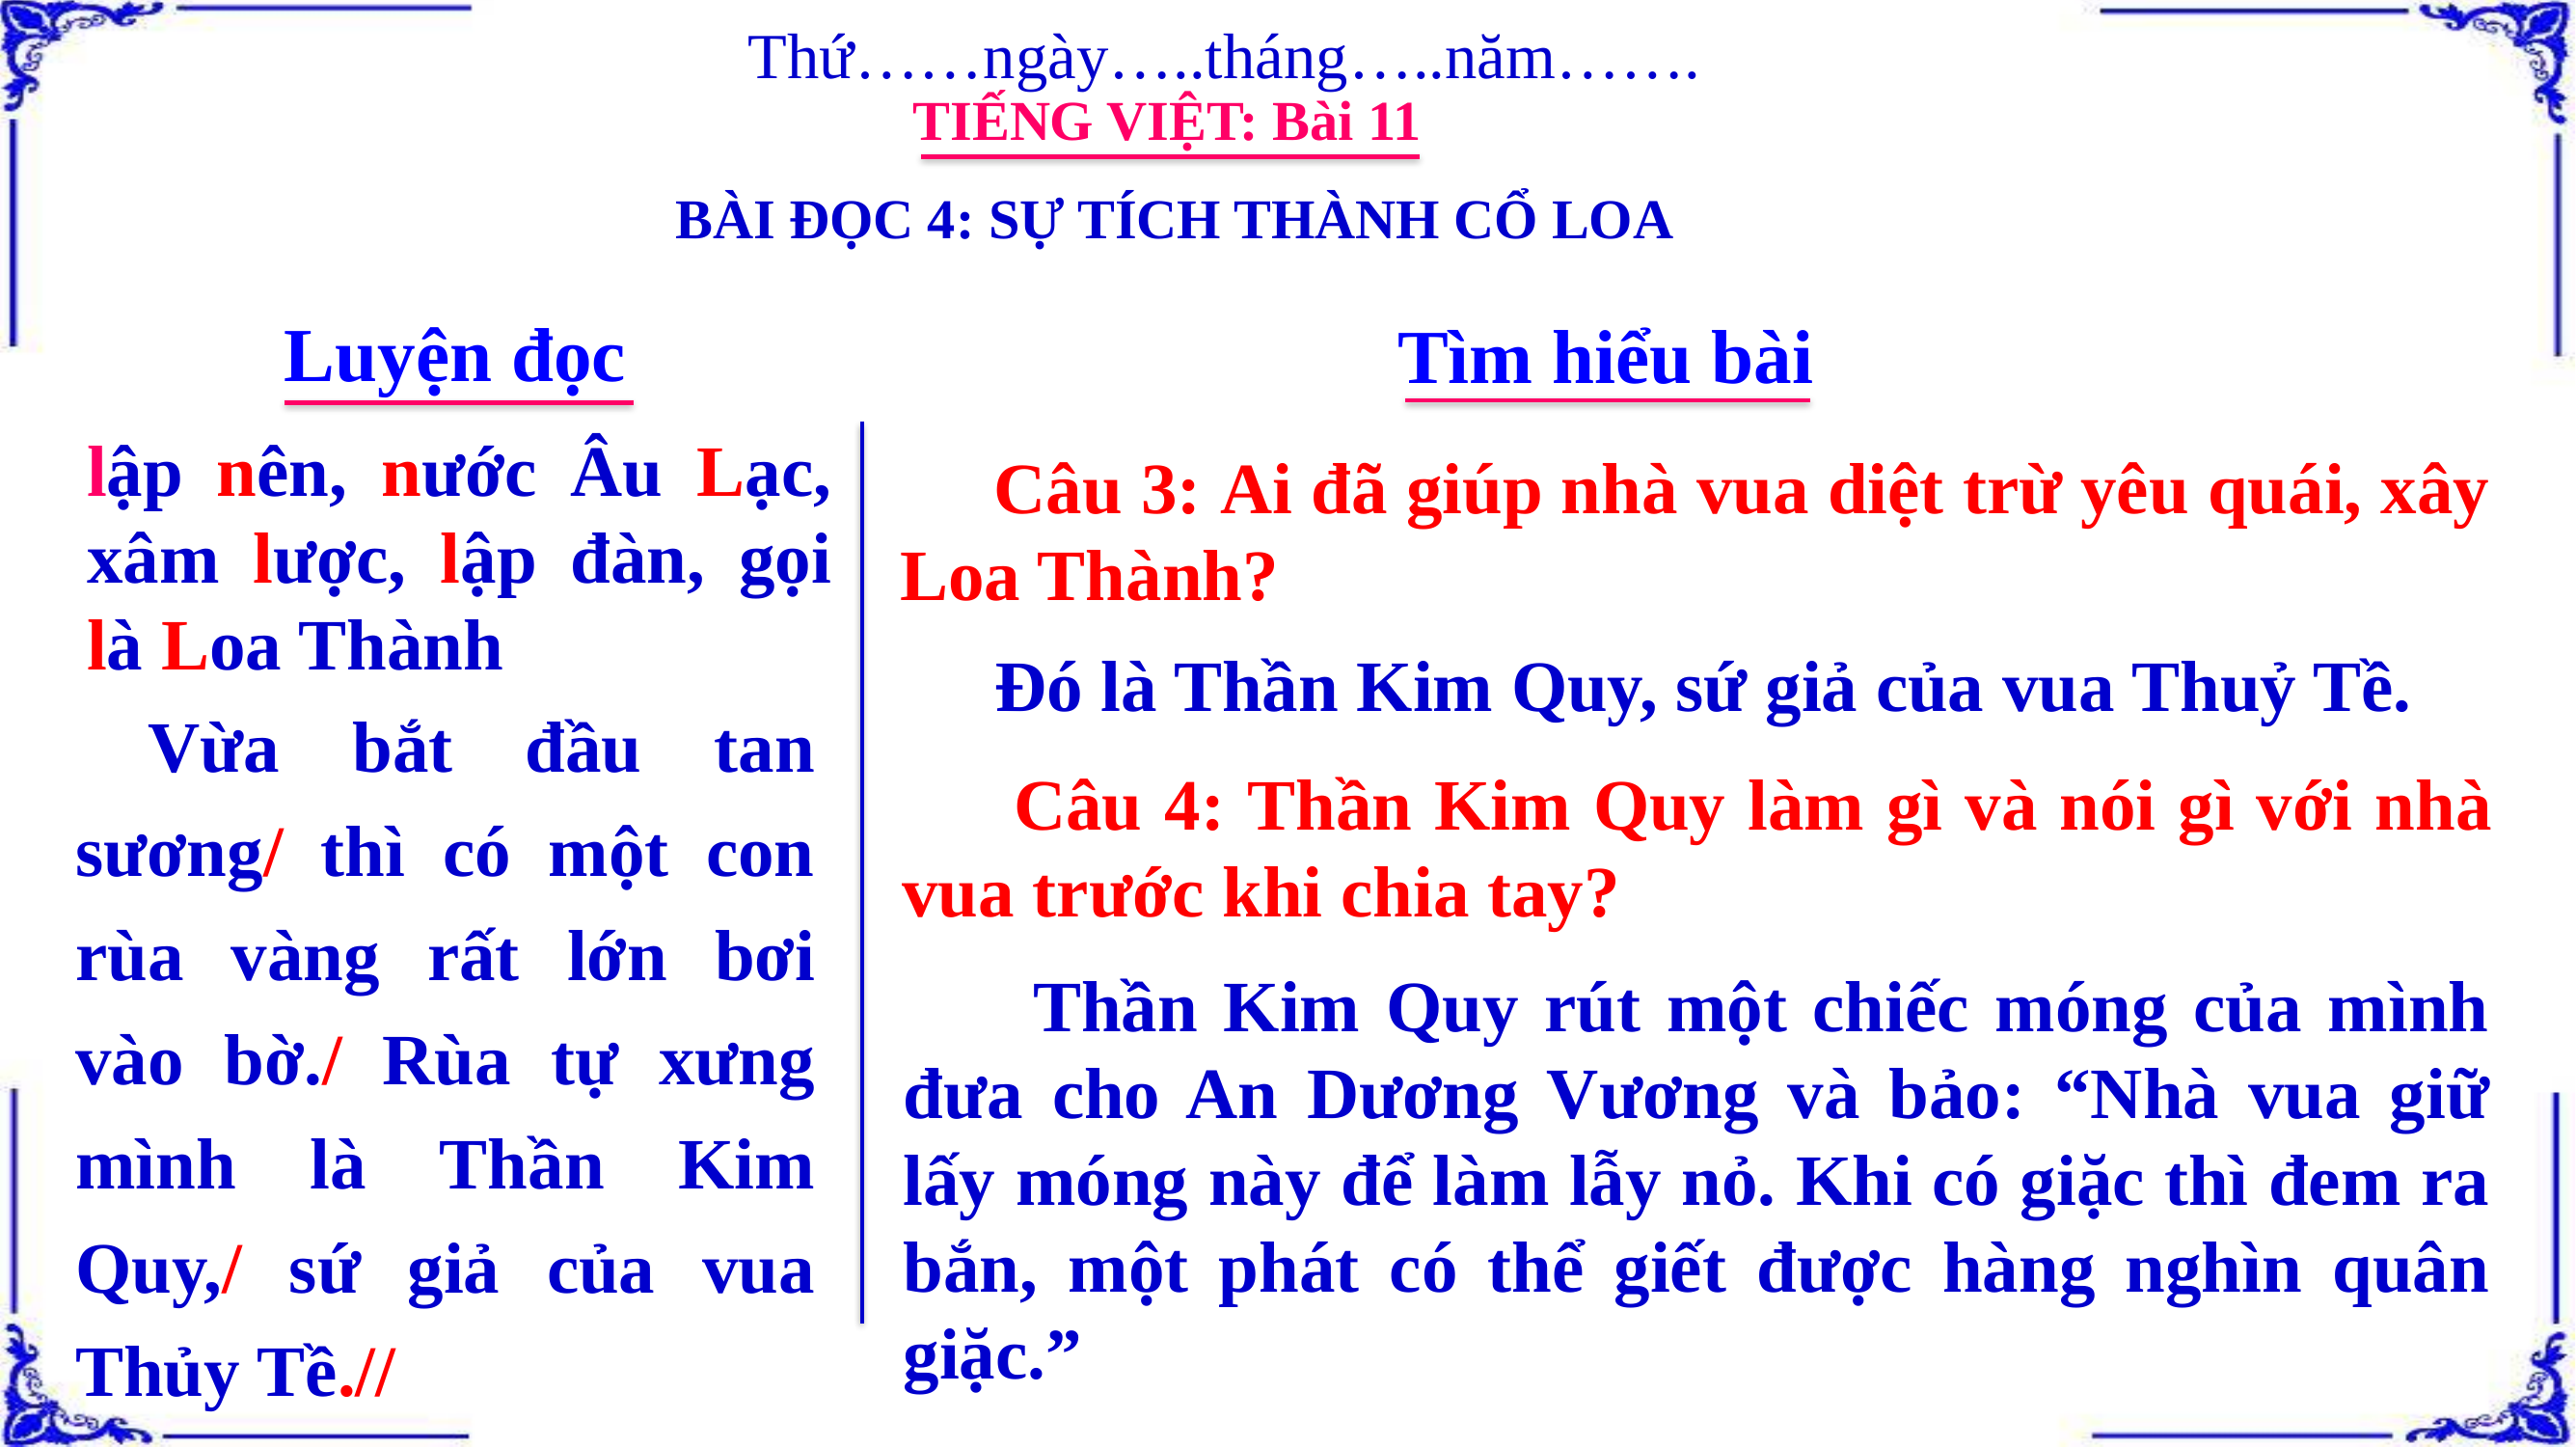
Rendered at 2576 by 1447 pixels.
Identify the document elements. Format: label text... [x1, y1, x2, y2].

text_box Thần Kim Quy rút một chiếc móng của mình đưa cho An Dương Vương và bảo: “Nhà vua giữ lấy móng này để làm lẫy nỏ. Khi có giặc thì đem ra bắn, một phát có thể giết được hàng nghìn quân giặc.” [888, 952, 2505, 1447]
picture [0, 0, 2576, 1447]
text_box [613, 6, 1736, 262]
text_box Đó là Thần Kim Quy, sứ giả của vua Thuỷ Tề. [889, 632, 2506, 733]
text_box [1384, 301, 1827, 406]
text_box Vừa bắt đầu tan sương/ thì có một con rùa vàng rất lớn bơi vào bờ./ Rùa tự xưng mình là Thần Kim Quy,/ sứ giả của vua Thủy Tề.// [61, 674, 829, 1419]
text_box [271, 298, 639, 403]
text_box Câu 4: Thần Kim Quy làm gì và nói gì với nhà vua trước khi chia tay? [887, 751, 2508, 939]
text_box lập nên, nước Âu Lạc, xâm lược, lập đàn, gọi là Loa Thành [72, 417, 846, 692]
text_box Câu 3: Ai đã giúp nhà vua diệt trừ yêu quái, xây Loa Thành? [885, 433, 2506, 622]
